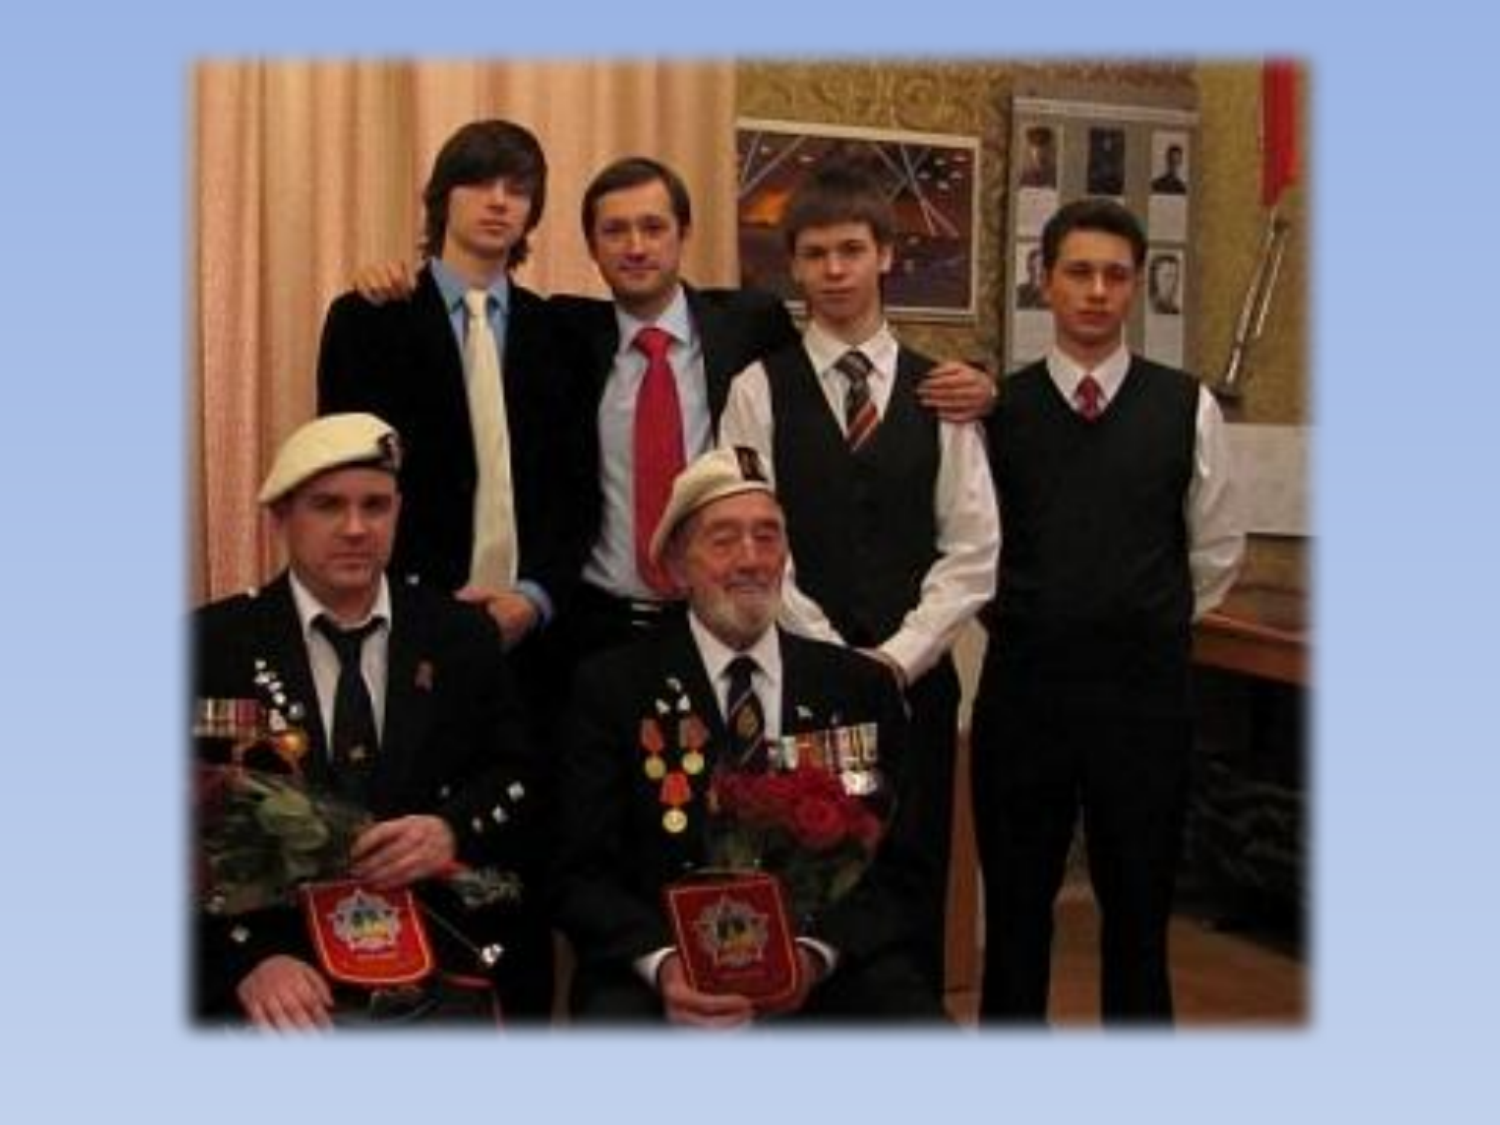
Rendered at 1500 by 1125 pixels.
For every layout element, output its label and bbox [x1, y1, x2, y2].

picture [170, 42, 1330, 1047]
